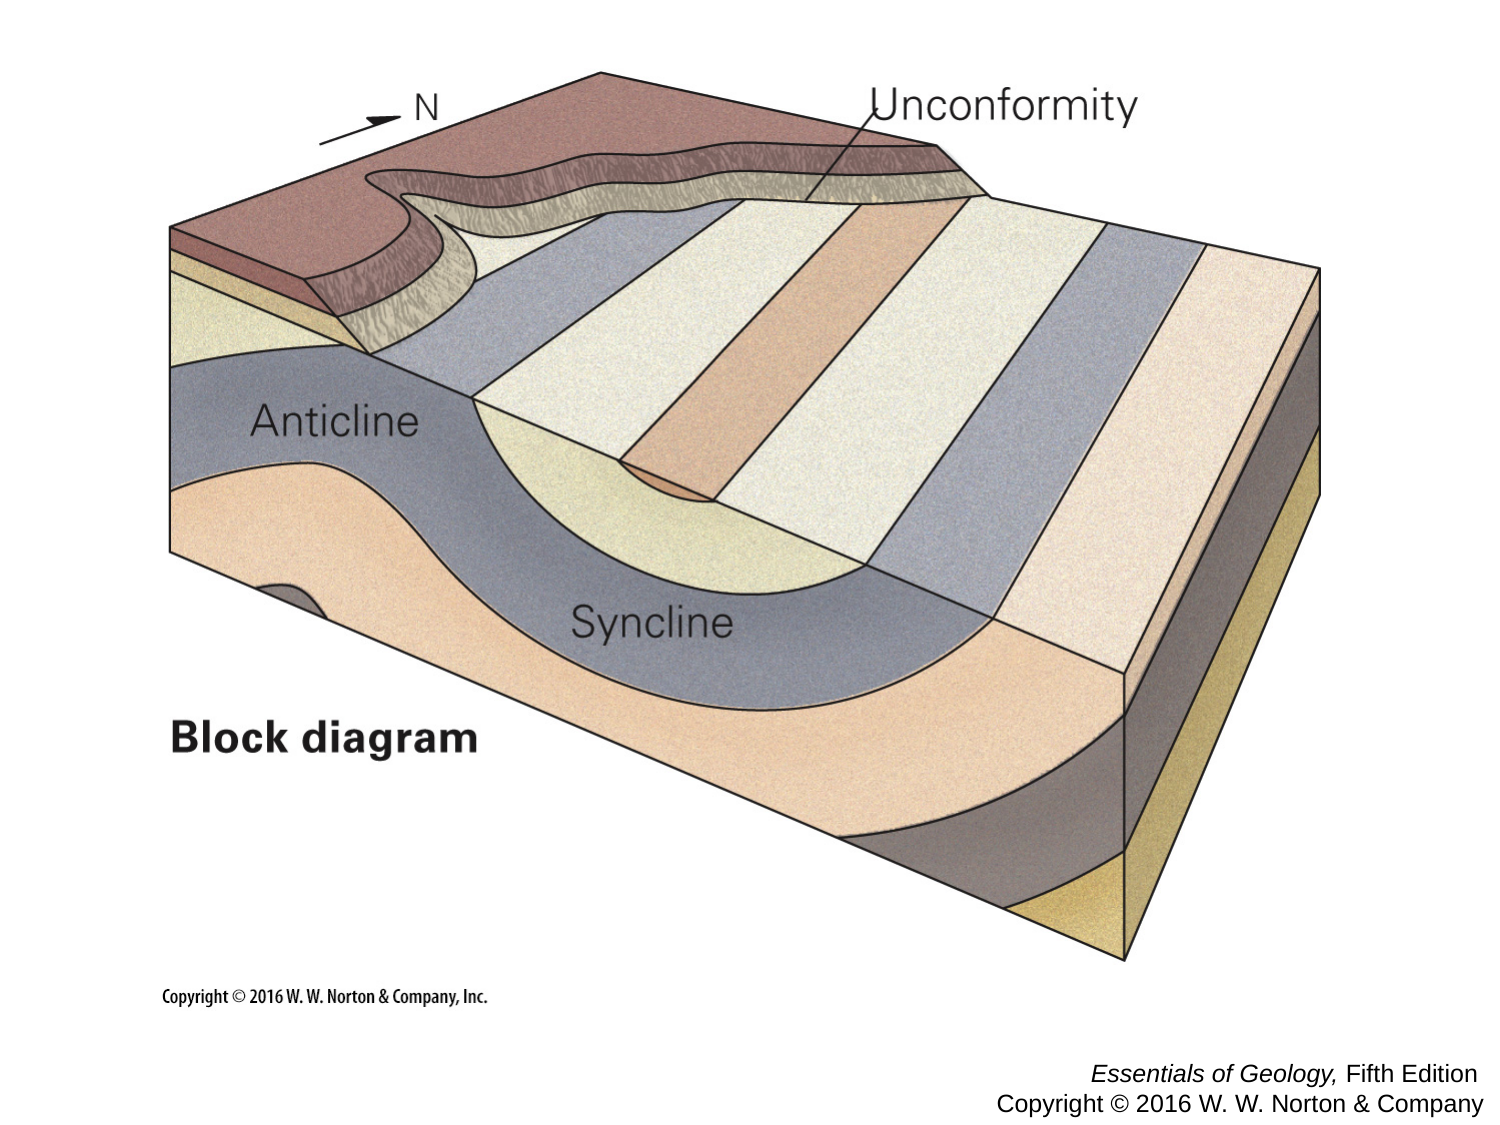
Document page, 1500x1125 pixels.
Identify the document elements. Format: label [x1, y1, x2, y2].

picture [152, 51, 1348, 1011]
